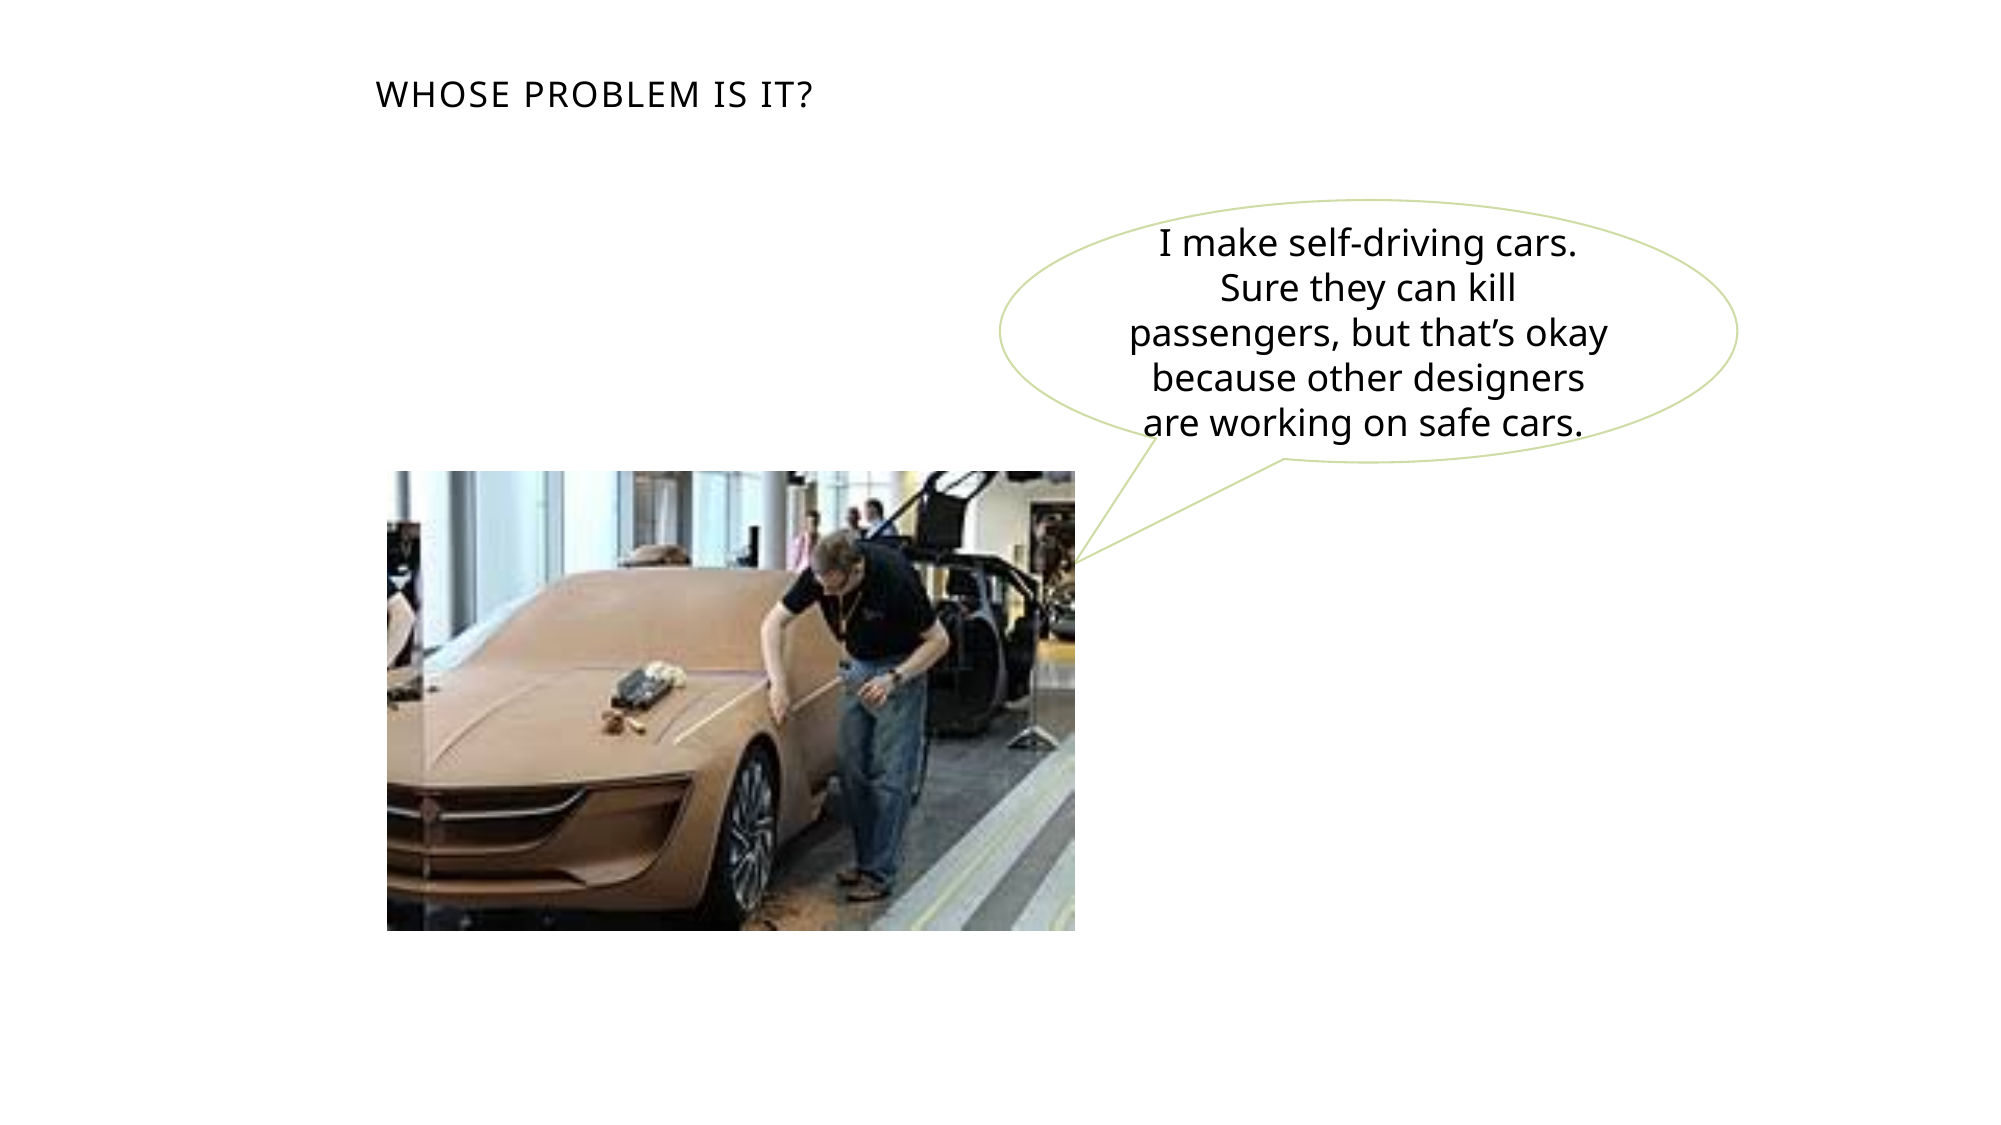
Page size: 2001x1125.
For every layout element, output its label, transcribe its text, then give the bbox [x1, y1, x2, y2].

picture [387, 471, 1075, 931]
text_box I make self-driving cars. Sure they can kill passengers, but that’s okay because other designers are working on safe cars. [998, 198, 1739, 565]
